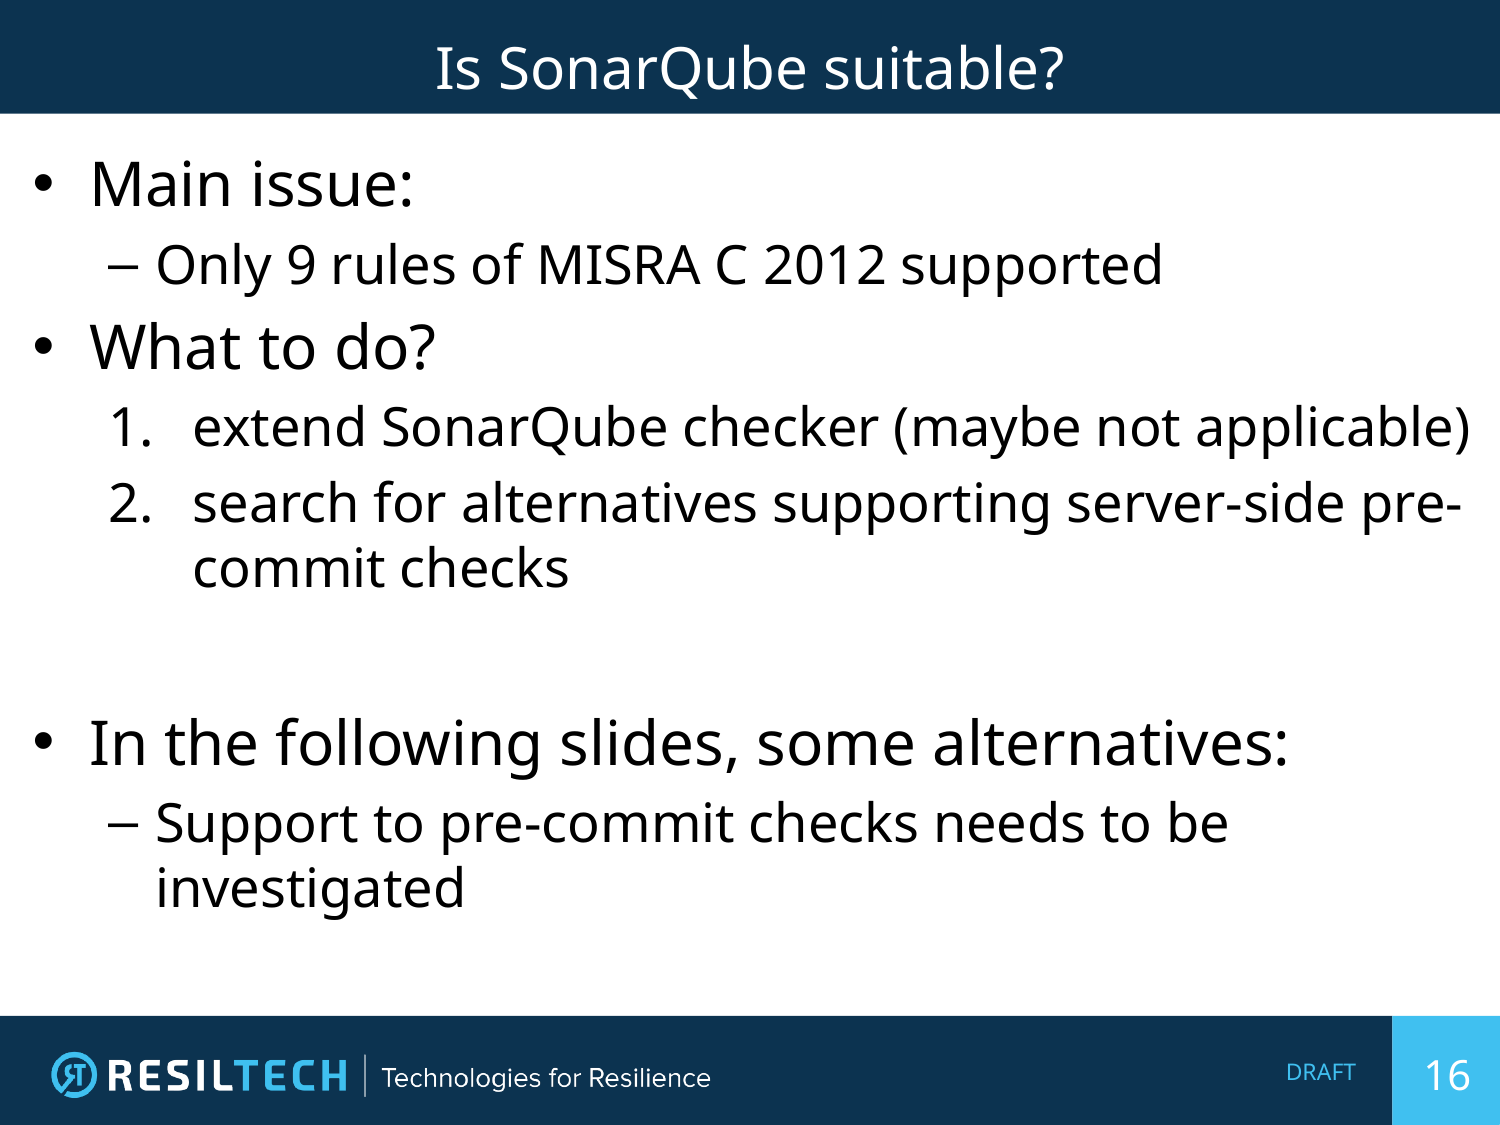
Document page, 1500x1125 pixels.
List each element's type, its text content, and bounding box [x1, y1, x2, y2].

picture [0, 998, 762, 1125]
title Is SonarQube suitable? [75, 19, 1425, 114]
list Main issue: Only 9 rules of MISRA C 2012 supported What to do? extend SonarQube checker (maybe not applicable) search for alternatives supporting server-side pre-commit checks In the following slides, some alternatives: Support to pre-commit checks needs to be investigated [17, 137, 1489, 988]
